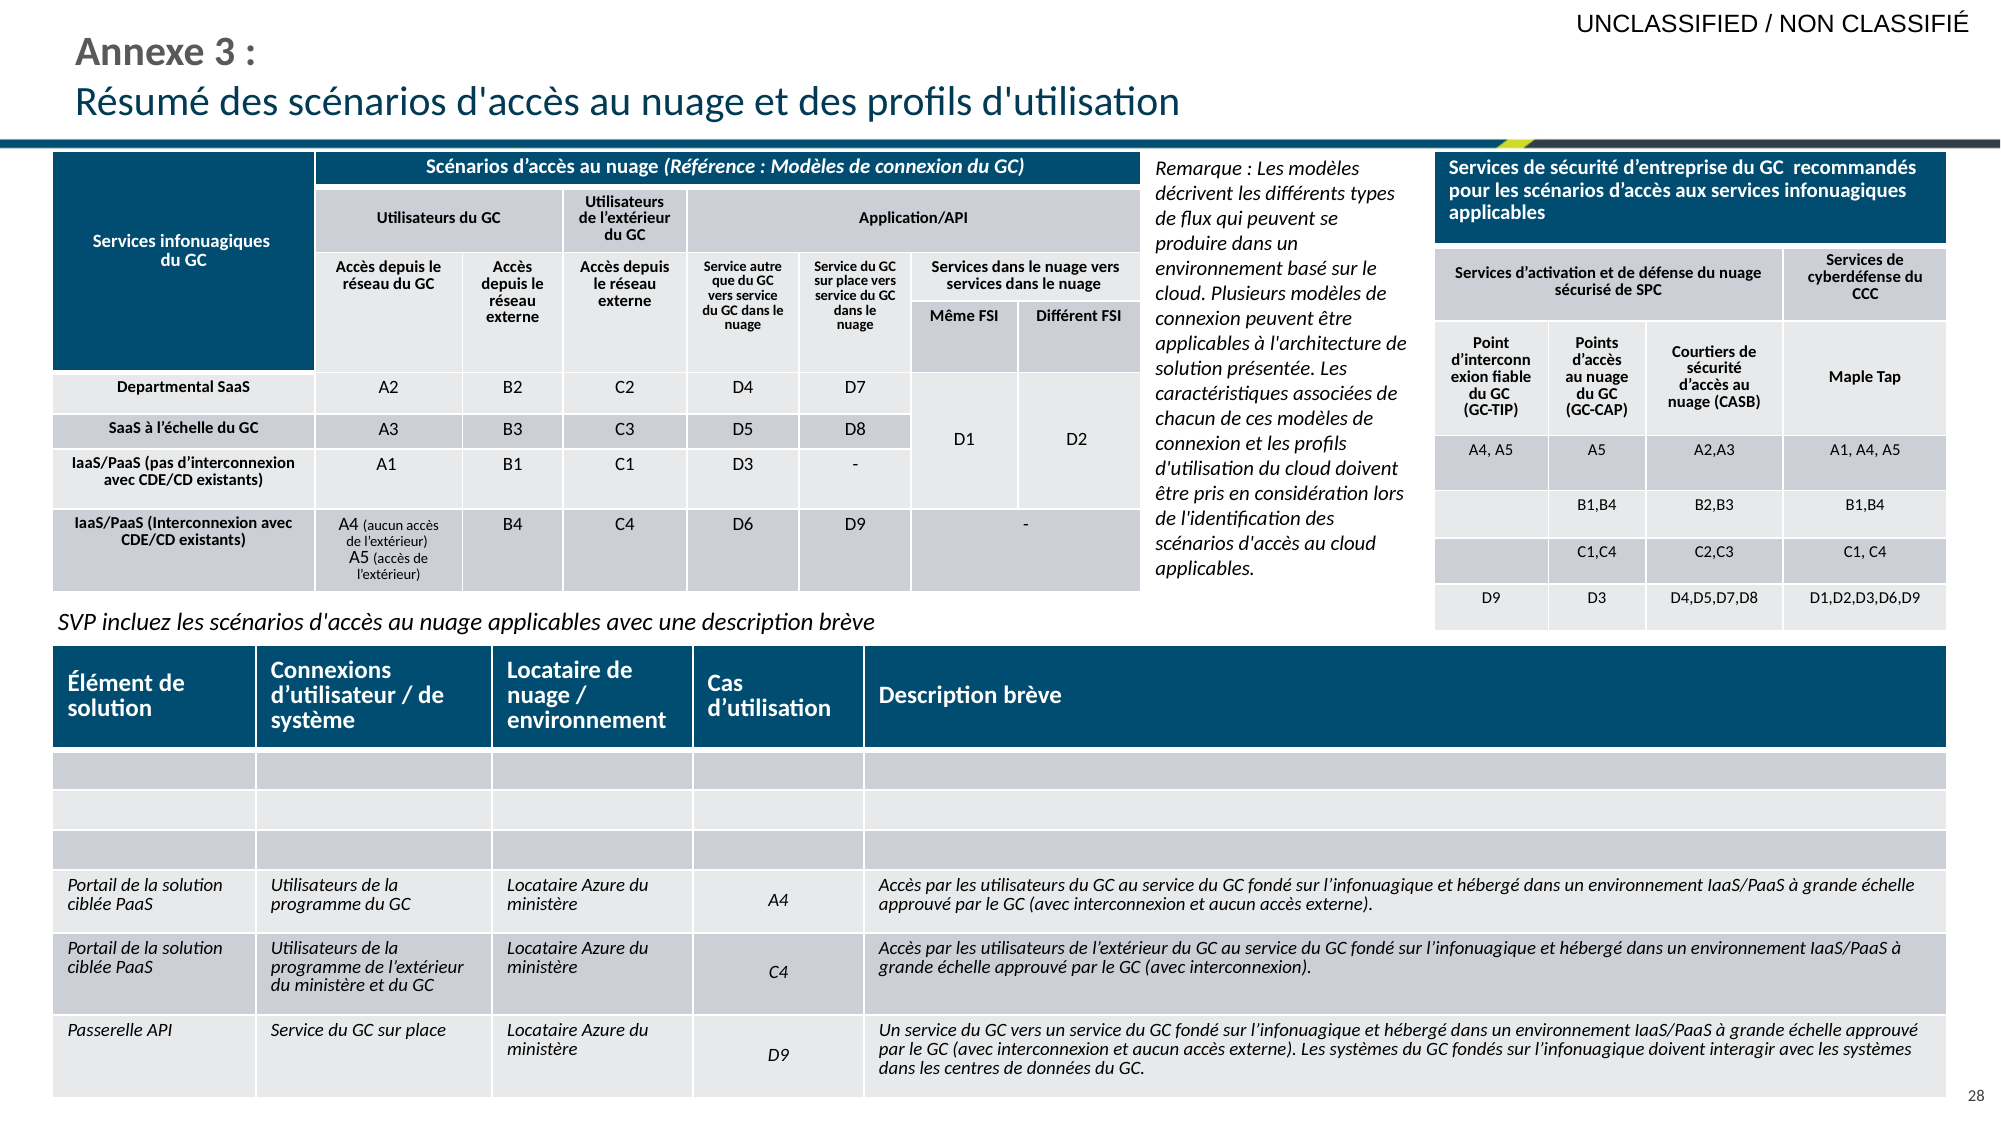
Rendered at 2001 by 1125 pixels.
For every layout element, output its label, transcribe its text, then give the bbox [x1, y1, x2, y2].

table_cell D9 [800, 510, 910, 591]
table_cell Portail de la solution ciblée PaaS [53, 871, 255, 932]
table_cell Locataire Azure du ministère [493, 934, 692, 1014]
table_cell [694, 831, 863, 869]
table_cell Service autre que du GC vers service du GC dans le nuage [688, 253, 798, 372]
table_cell B4 [463, 510, 562, 591]
table_cell [257, 831, 491, 869]
table_cell B2,B3 [1647, 491, 1782, 537]
table_cell Points d’accès au nuage du GC (GC-CAP) [1549, 322, 1645, 435]
table_cell [1435, 491, 1548, 537]
table_header Élément de solution [53, 646, 255, 747]
table_cell Courtiers de sécurité d’accès au nuage (CASB) [1647, 322, 1782, 435]
table_cell D7 [800, 373, 910, 413]
table_cell B1,B4 [1784, 491, 1946, 537]
table_cell D9 [694, 1016, 863, 1097]
table_cell Accès depuis le réseau externe [564, 253, 686, 372]
table_cell D1 [912, 373, 1017, 508]
table_cell C1,C4 [1549, 539, 1645, 583]
table_cell Services d’activation et de défense du nuage sécurisé de SPC [1435, 249, 1782, 320]
table_cell D3 [688, 450, 798, 508]
table_cell Services de cyberdéfense du CCC [1784, 249, 1946, 320]
table_cell D9 [1435, 585, 1548, 630]
table_cell [53, 753, 255, 789]
table_cell Maple Tap [1784, 322, 1946, 435]
table_header Connexions d’utilisateur / de système [257, 646, 491, 747]
table_cell [53, 831, 255, 869]
title Annexe 3 : Résumé des scénarios d'accès au nuage et des profils d'utilisation [75, 15, 1370, 132]
table_cell Accès depuis le réseau externe [463, 253, 562, 372]
table_cell Même FSI [912, 302, 1017, 372]
table_cell [493, 791, 692, 829]
table_cell Utilisateurs de la programme de l’extérieur du ministère et du GC [257, 934, 491, 1014]
table_cell [493, 753, 692, 789]
table_cell D2 [1019, 373, 1140, 508]
table_cell Accès par les utilisateurs du GC au service du GC fondé sur l’infonuagique et hébergé dans un environnement IaaS/PaaS à grande échelle approuvé par le GC (avec interconnexion et aucun accès externe). [865, 871, 1946, 932]
table_cell SaaS à l’échelle du GC [53, 415, 314, 448]
table_cell [865, 753, 1946, 789]
table_cell C4 [694, 934, 863, 1014]
table_cell IaaS/PaaS (pas d’interconnexion avec CDE/CD existants) [53, 450, 314, 508]
table_cell Application/API [688, 190, 1140, 252]
table_header Services infonuagiques du GC [53, 152, 314, 370]
table_cell A2,A3 [1647, 436, 1782, 490]
table_cell Portail de la solution ciblée PaaS [53, 934, 255, 1014]
picture [0, 0, 2001, 1125]
table_cell A1 [316, 450, 462, 508]
table_cell IaaS/PaaS (Interconnexion avec CDE/CD existants) [53, 510, 314, 591]
table_cell B2 [463, 373, 562, 413]
table_cell A5 [1549, 436, 1645, 490]
table_cell [865, 791, 1946, 829]
table_cell B1,B4 [1549, 491, 1645, 537]
table_cell D4,D5,D7,D8 [1647, 585, 1782, 630]
table_cell D5 [688, 415, 798, 448]
table_cell A4 (aucun accès de l’extérieur) A5 (accès de l’extérieur) [316, 510, 462, 591]
table_cell B1 [463, 450, 562, 508]
table_cell D6 [688, 510, 798, 591]
table_cell Services dans le nuage vers services dans le nuage [912, 253, 1140, 300]
table_header Cas d’utilisation [694, 646, 863, 747]
table_cell Utilisateurs du GC [316, 190, 562, 252]
table_cell C4 [564, 510, 686, 591]
table_cell D1,D2,D3,D6,D9 [1784, 585, 1946, 630]
table_header Services de sécurité d’entreprise du GC recommandés pour les scénarios d’accès aux services infonuagiques applicables [1435, 152, 1946, 243]
table_cell [1435, 539, 1548, 583]
table_cell C1 [564, 450, 686, 508]
table_header Scénarios d’accès au nuage (Référence : Modèles de connexion du GC) [316, 152, 1140, 184]
table_cell A1, A4, A5 [1784, 436, 1946, 490]
table_cell D3 [1549, 585, 1645, 630]
table_cell A3 [316, 415, 462, 448]
table_cell C1, C4 [1784, 539, 1946, 583]
table_cell Locataire Azure du ministère [493, 1016, 692, 1097]
table_cell Locataire Azure du ministère [493, 871, 692, 932]
table_cell Différent FSI [1019, 302, 1140, 372]
table_cell [865, 831, 1946, 869]
table_cell B3 [463, 415, 562, 448]
table_cell Un service du GC vers un service du GC fondé sur l’infonuagique et hébergé dans un environnement IaaS/PaaS à grande échelle approuvé par le GC (avec interconnexion et aucun accès externe). Les systèmes du GC fondés sur l’infonuagique doivent interagir avec les systèmes dans les centres de données du GC. [865, 1016, 1946, 1097]
table_cell Service du GC sur place [257, 1016, 491, 1097]
table_cell - [800, 450, 910, 508]
table_cell Point d’interconnexion fiable du GC (GC-TIP) [1435, 322, 1548, 435]
table_header Description brève [865, 646, 1946, 747]
table_cell D8 [800, 415, 910, 448]
table_cell A4, A5 [1435, 436, 1548, 490]
table_cell Accès par les utilisateurs de l’extérieur du GC au service du GC fondé sur l’infonuagique et hébergé dans un environnement IaaS/PaaS à grande échelle approuvé par le GC (avec interconnexion). [865, 934, 1946, 1014]
table_cell [493, 831, 692, 869]
table_header Locataire de nuage / environnement [493, 646, 692, 747]
table_cell C2,C3 [1647, 539, 1782, 583]
table_cell [257, 791, 491, 829]
table_cell Accès depuis le réseau du GC [316, 253, 462, 372]
table_cell D4 [688, 373, 798, 413]
slide_number 28 [1915, 1065, 2000, 1125]
table_cell [53, 791, 255, 829]
table_cell A2 [316, 373, 462, 413]
table_cell [694, 791, 863, 829]
table_cell Departmental SaaS [53, 375, 314, 413]
text_box Remarque : Les modèles décrivent les différents types de flux qui peuvent se produire dans un environnement basé sur le cloud. Plusieurs modèles de connexion peuvent être applicables à l'architecture de solution présentée. Les caractéristiques associées de chacun de ces modèles de connexion et les profils d'utilisation du cloud doivent être pris en considération lors de l'identification des scénarios d'accès au cloud applicables. [1140, 147, 1429, 587]
table_cell C2 [564, 373, 686, 413]
table_cell - [912, 510, 1140, 591]
table_cell C3 [564, 415, 686, 448]
table_cell Utilisateurs de l’extérieur du GC [564, 190, 686, 252]
table_cell Service du GC sur place vers service du GC dans le nuage [800, 253, 910, 372]
table_cell Passerelle API [53, 1016, 255, 1097]
table_cell [694, 753, 863, 789]
text_box SVP incluez les scénarios d'accès au nuage applicables avec une description brève [43, 597, 1340, 643]
table_cell Utilisateurs de la programme du GC [257, 871, 491, 932]
table_cell A4 [694, 871, 863, 932]
table_cell [257, 753, 491, 789]
